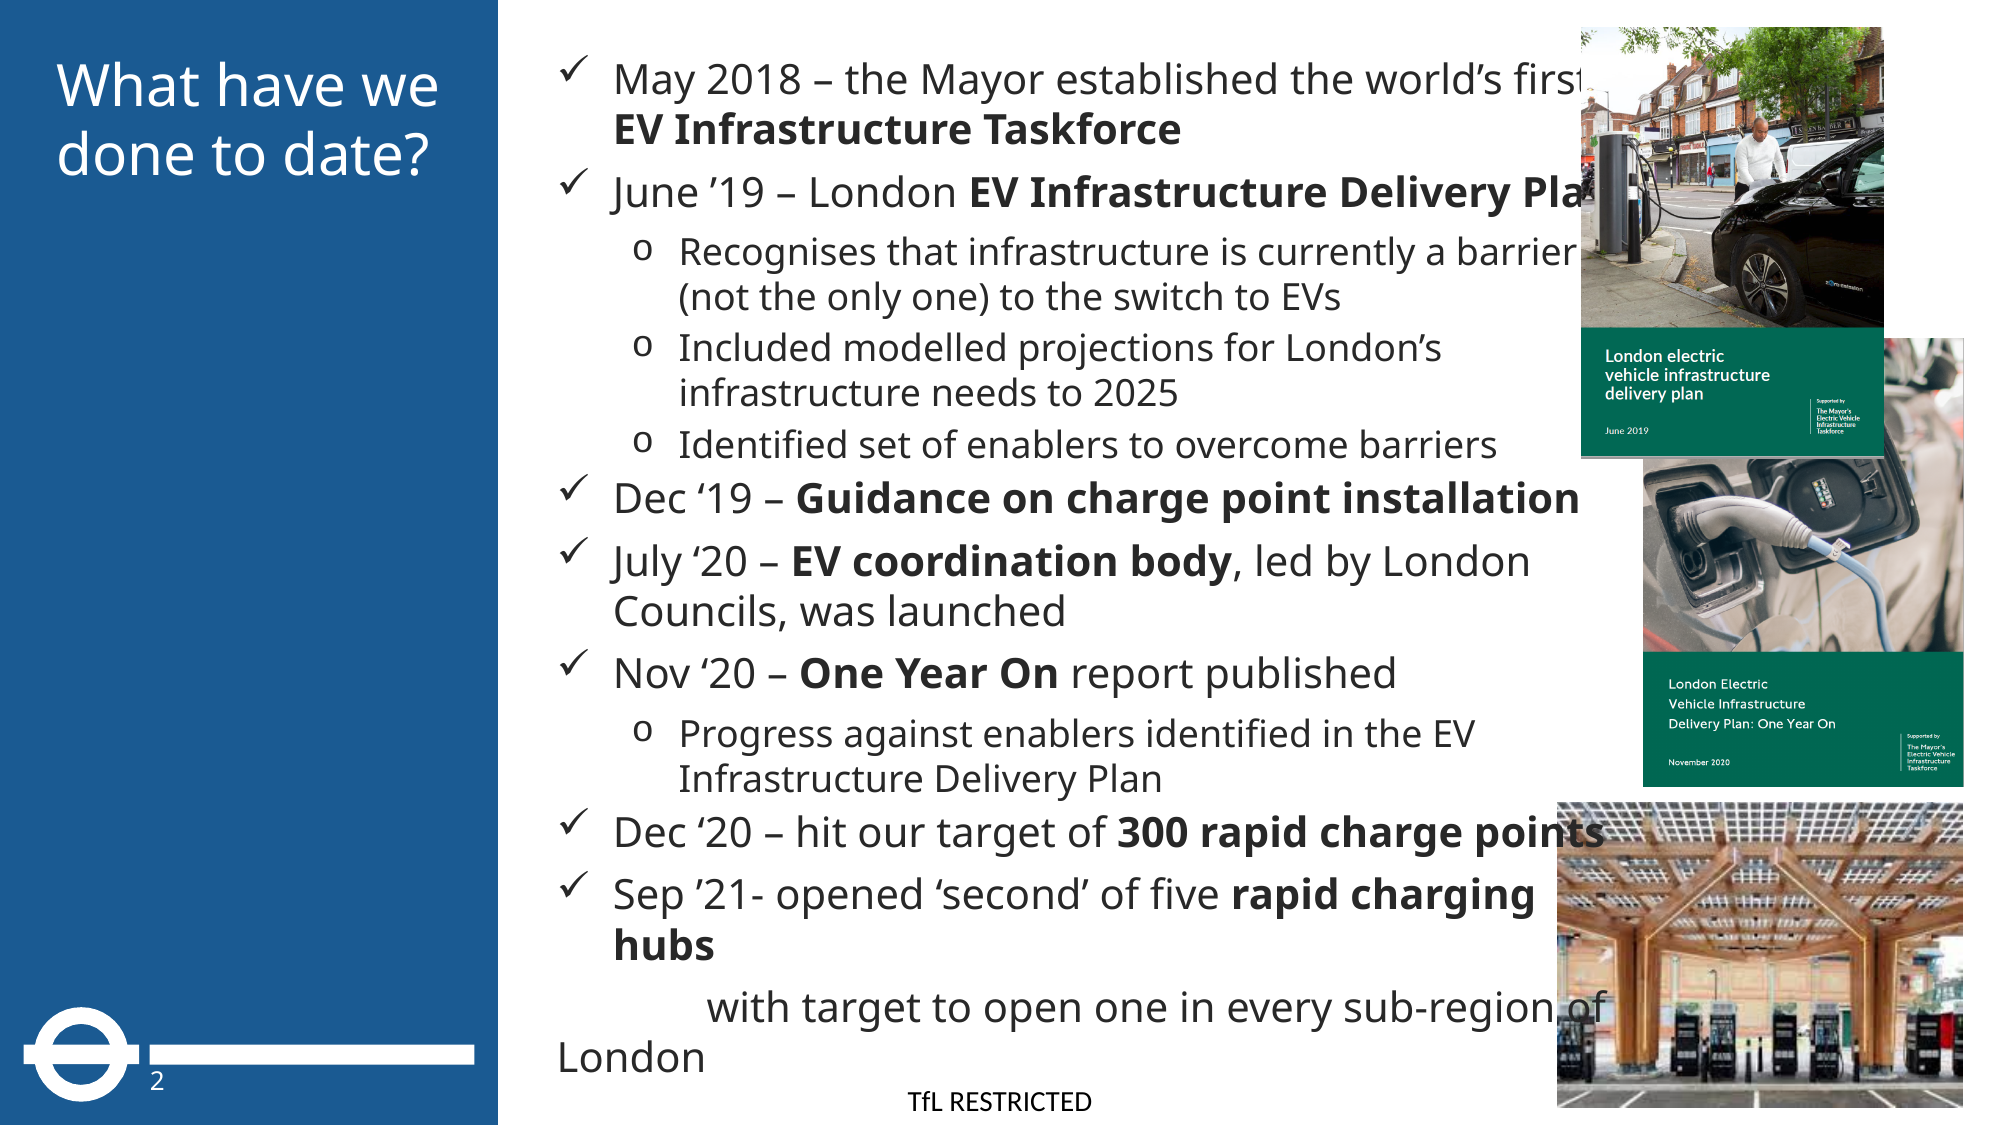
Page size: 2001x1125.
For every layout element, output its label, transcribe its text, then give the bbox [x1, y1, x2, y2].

picture [1580, 27, 1964, 788]
text_box May 2018 – the Mayor established the world’s first EV Infrastructure Taskforce June ’19 – London EV Infrastructure Delivery Plan Recognises that infrastructure is currently a barrier (not the only one) to the switch to EVs Included modelled projections for London’s infrastructure needs to 2025 Identified set of enablers to overcome barriers Dec ‘19 – Guidance on charge point installation July ‘20 – EV coordination body, led by London Councils, was launched Nov ‘20 – One Year On report published Progress against enablers identified in the EV Infrastructure Delivery Plan Dec ‘20 – hit our target of 300 rapid charge points Sep ’21- opened ‘second’ of five rapid charging hubs with target to open one in every sub-region of London [470, 47, 1645, 964]
slide_number 2 [149, 1064, 192, 1125]
picture [1557, 802, 1963, 1108]
text_box What have we done to date? [54, 47, 470, 188]
